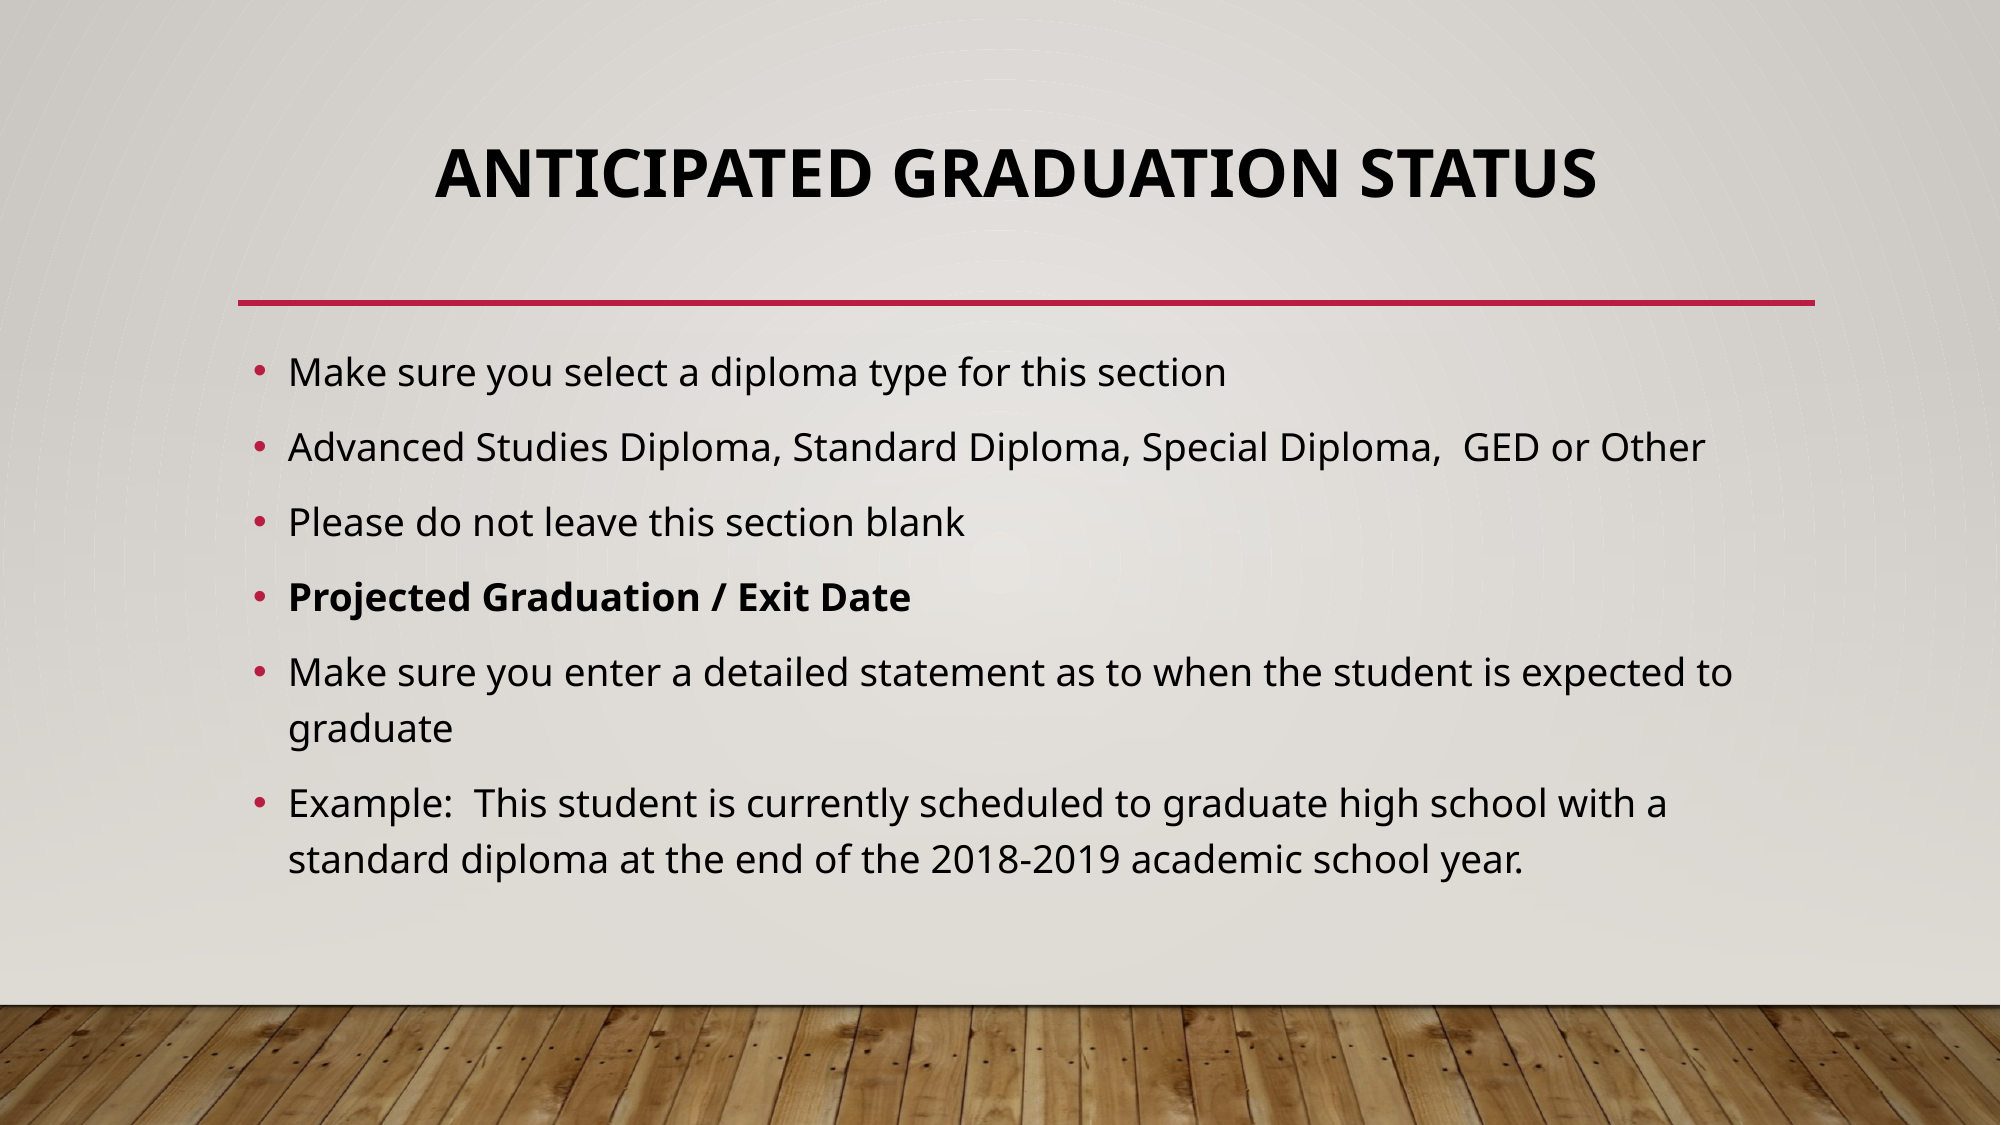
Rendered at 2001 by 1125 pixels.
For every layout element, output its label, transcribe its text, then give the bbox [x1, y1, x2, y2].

title Anticipated Graduation Status [238, 131, 1814, 305]
picture [0, 1005, 2000, 1125]
list Make sure you select a diploma type for this section Advanced Studies Diploma, Standard Diploma, Special Diploma, GED or Other Please do not leave this section blank Projected Graduation / Exit Date Make sure you enter a detailed statement as to when the student is expected to graduate Example: This student is currently scheduled to graduate high school with a standard diploma at the end of the 2018-2019 academic school year. [238, 330, 1814, 897]
